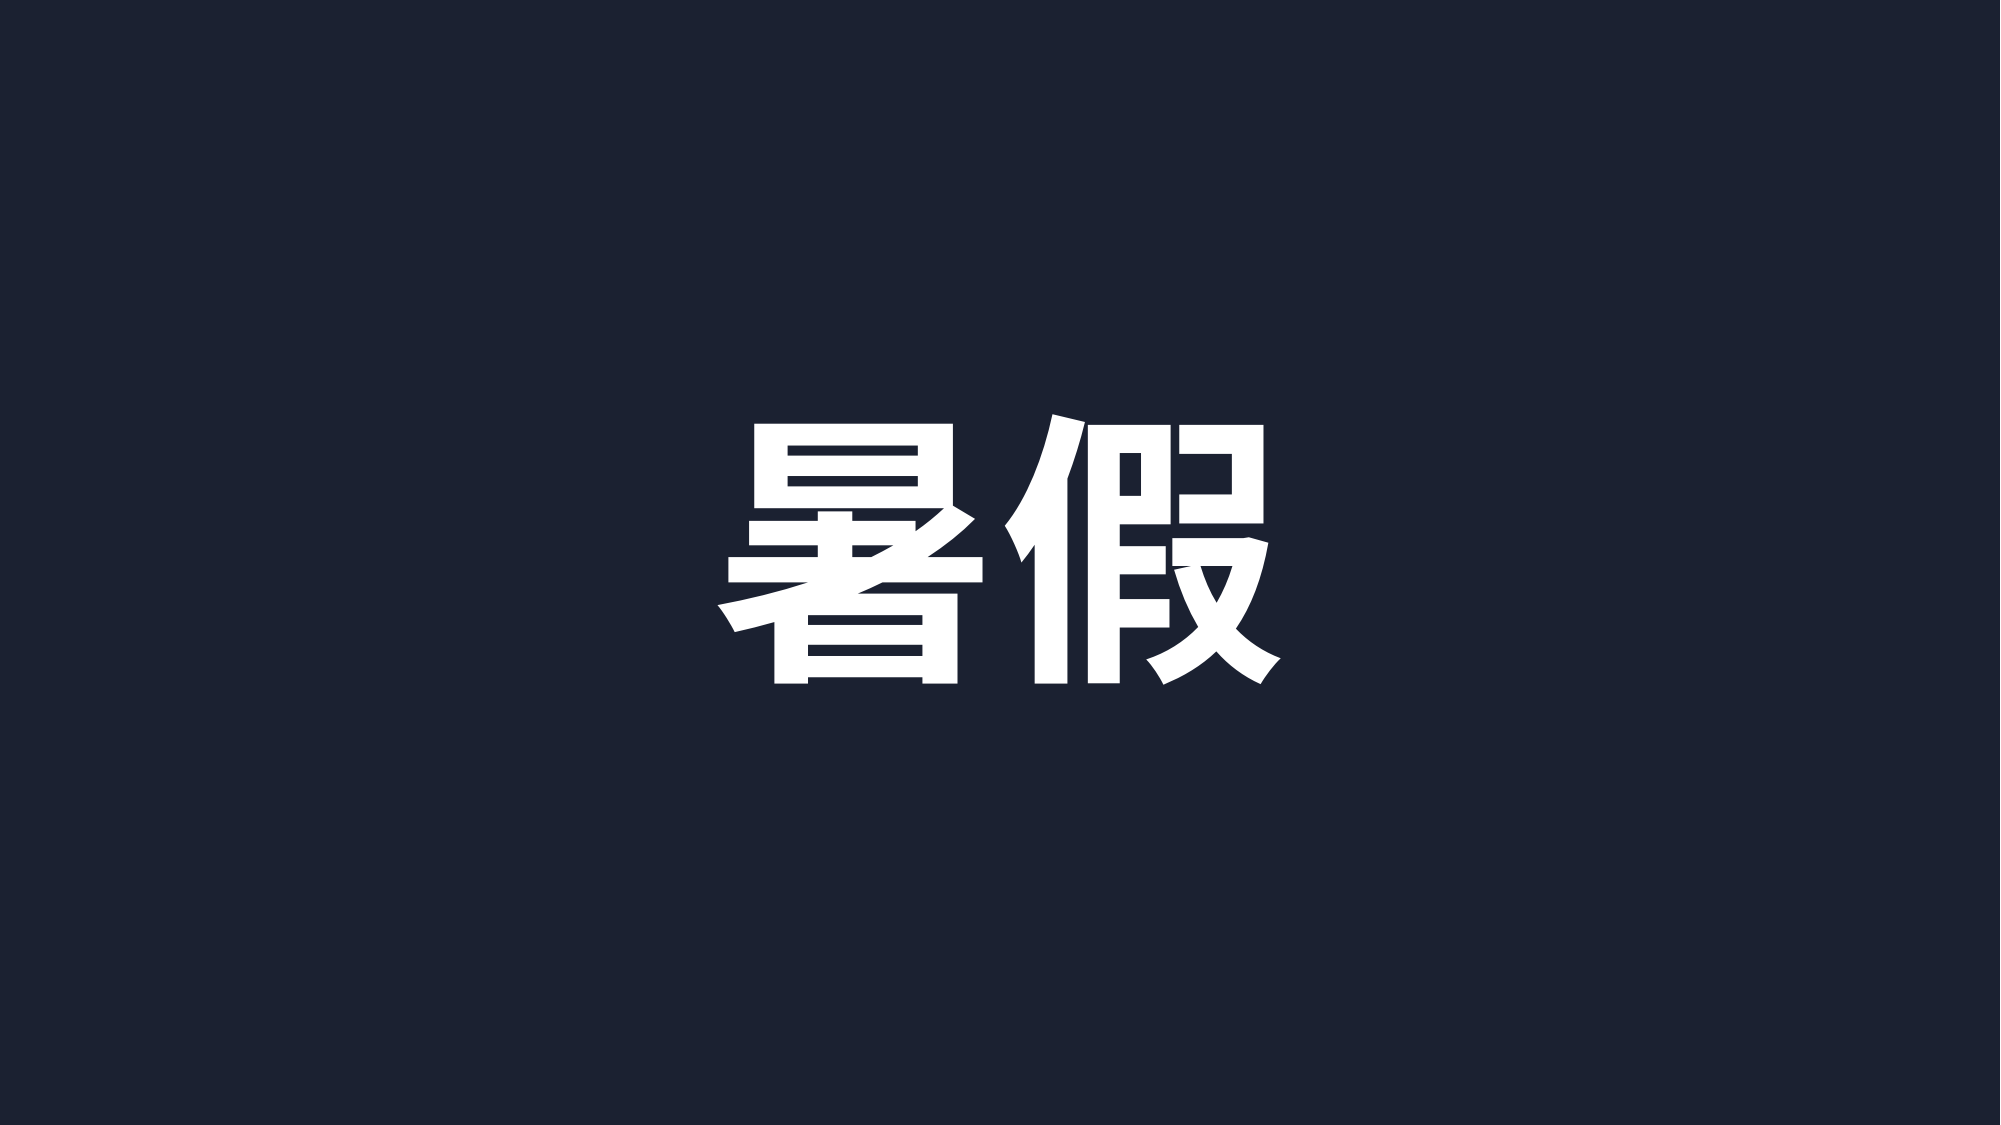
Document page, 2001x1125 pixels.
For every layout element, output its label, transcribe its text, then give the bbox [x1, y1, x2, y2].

text_box 暑假 [697, 363, 1303, 724]
